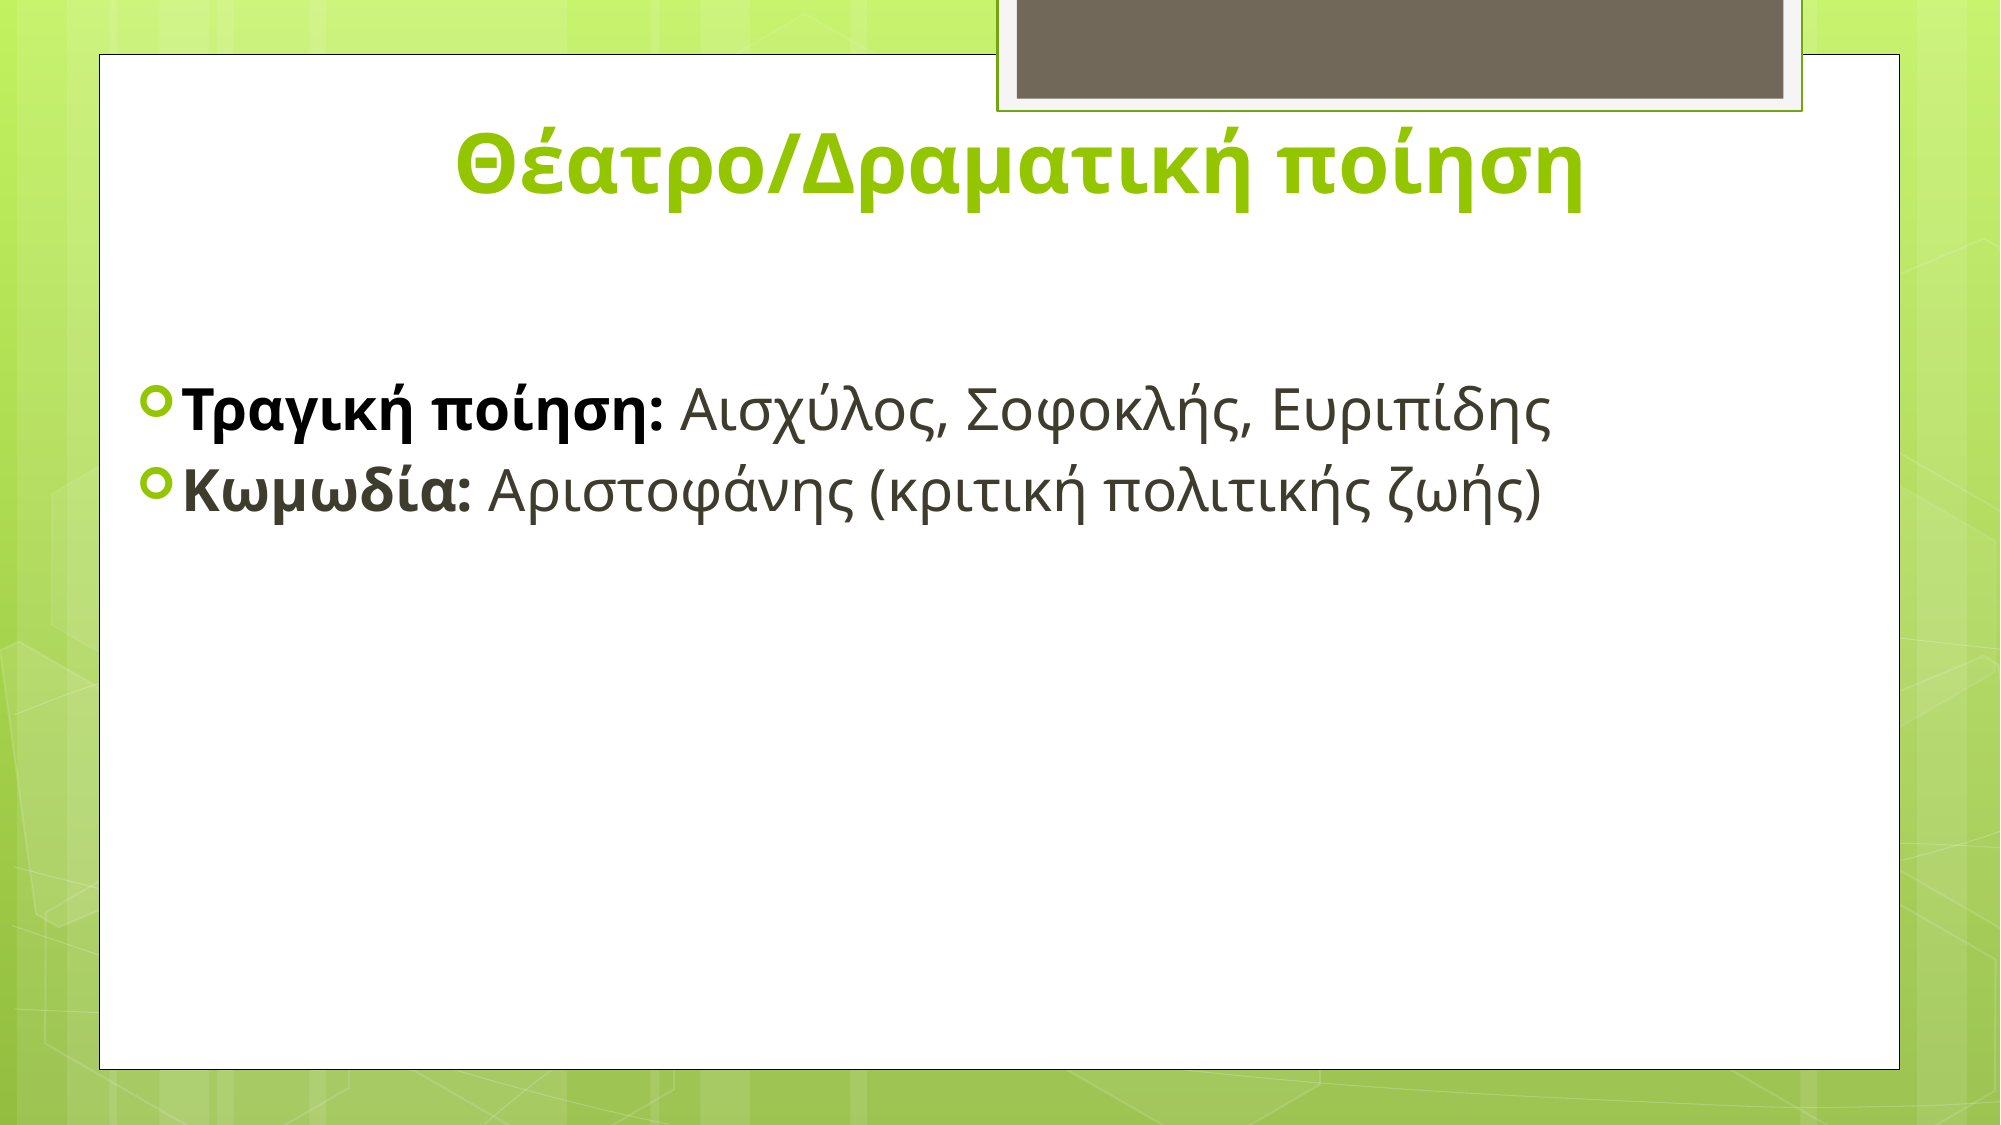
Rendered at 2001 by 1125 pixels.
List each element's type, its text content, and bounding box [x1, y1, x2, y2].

title Θέατρο/Δραματική ποίηση [154, 102, 1888, 218]
list Τραγική ποίηση: Αισχύλος, Σοφοκλής, Ευριπίδης Κωμωδία: Αριστοφάνης (κριτική πολιτικής ζωής) [110, 364, 1892, 1009]
